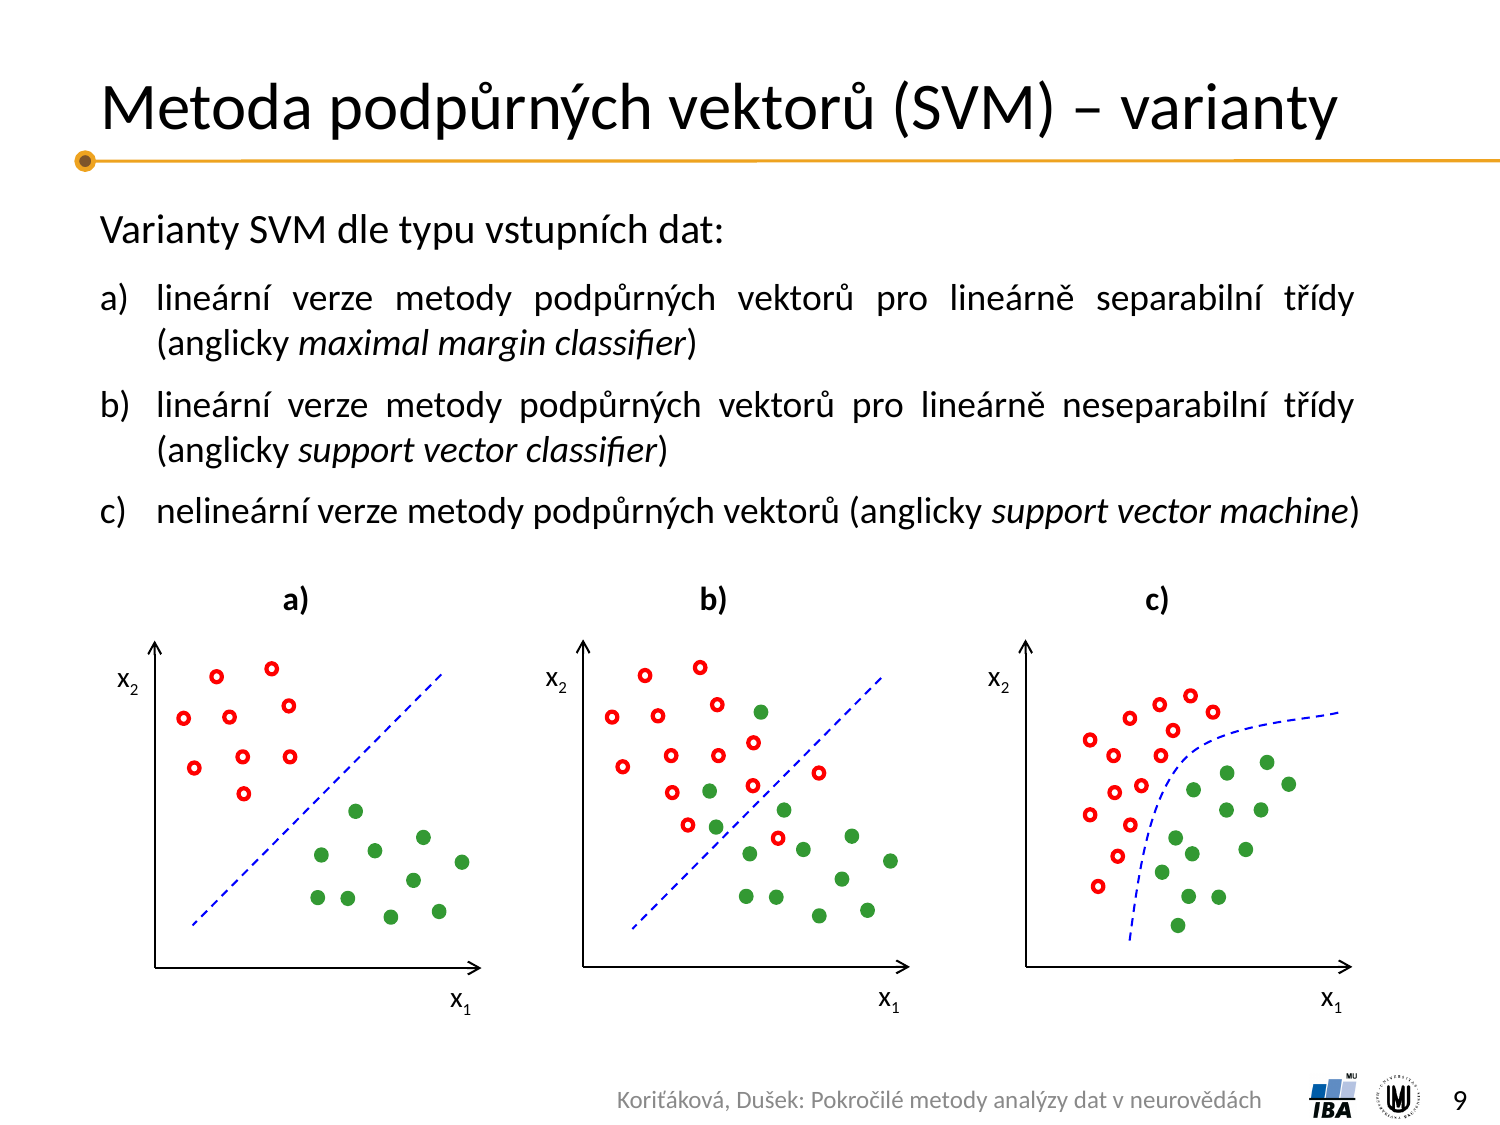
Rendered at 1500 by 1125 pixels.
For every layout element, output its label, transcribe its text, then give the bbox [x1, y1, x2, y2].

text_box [545, 569, 911, 1011]
text_box nelineární verze metody podpůrných vektorů (anglicky support vector machine) [85, 478, 1384, 538]
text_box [987, 569, 1353, 1011]
text_box Varianty SVM dle typu vstupních dat: [85, 194, 1435, 266]
slide_number 9 [1132, 1072, 1483, 1125]
text_box lineární verze metody podpůrných vektorů pro lineárně neseparabilní třídy (anglicky support vector classifier) [85, 372, 1371, 477]
title Metoda podpůrných vektorů (SVM) – varianty [85, 45, 1425, 161]
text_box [116, 569, 482, 1012]
text_box lineární verze metody podpůrných vektorů pro lineárně separabilní třídy (anglicky maximal margin classifier) [85, 265, 1371, 371]
